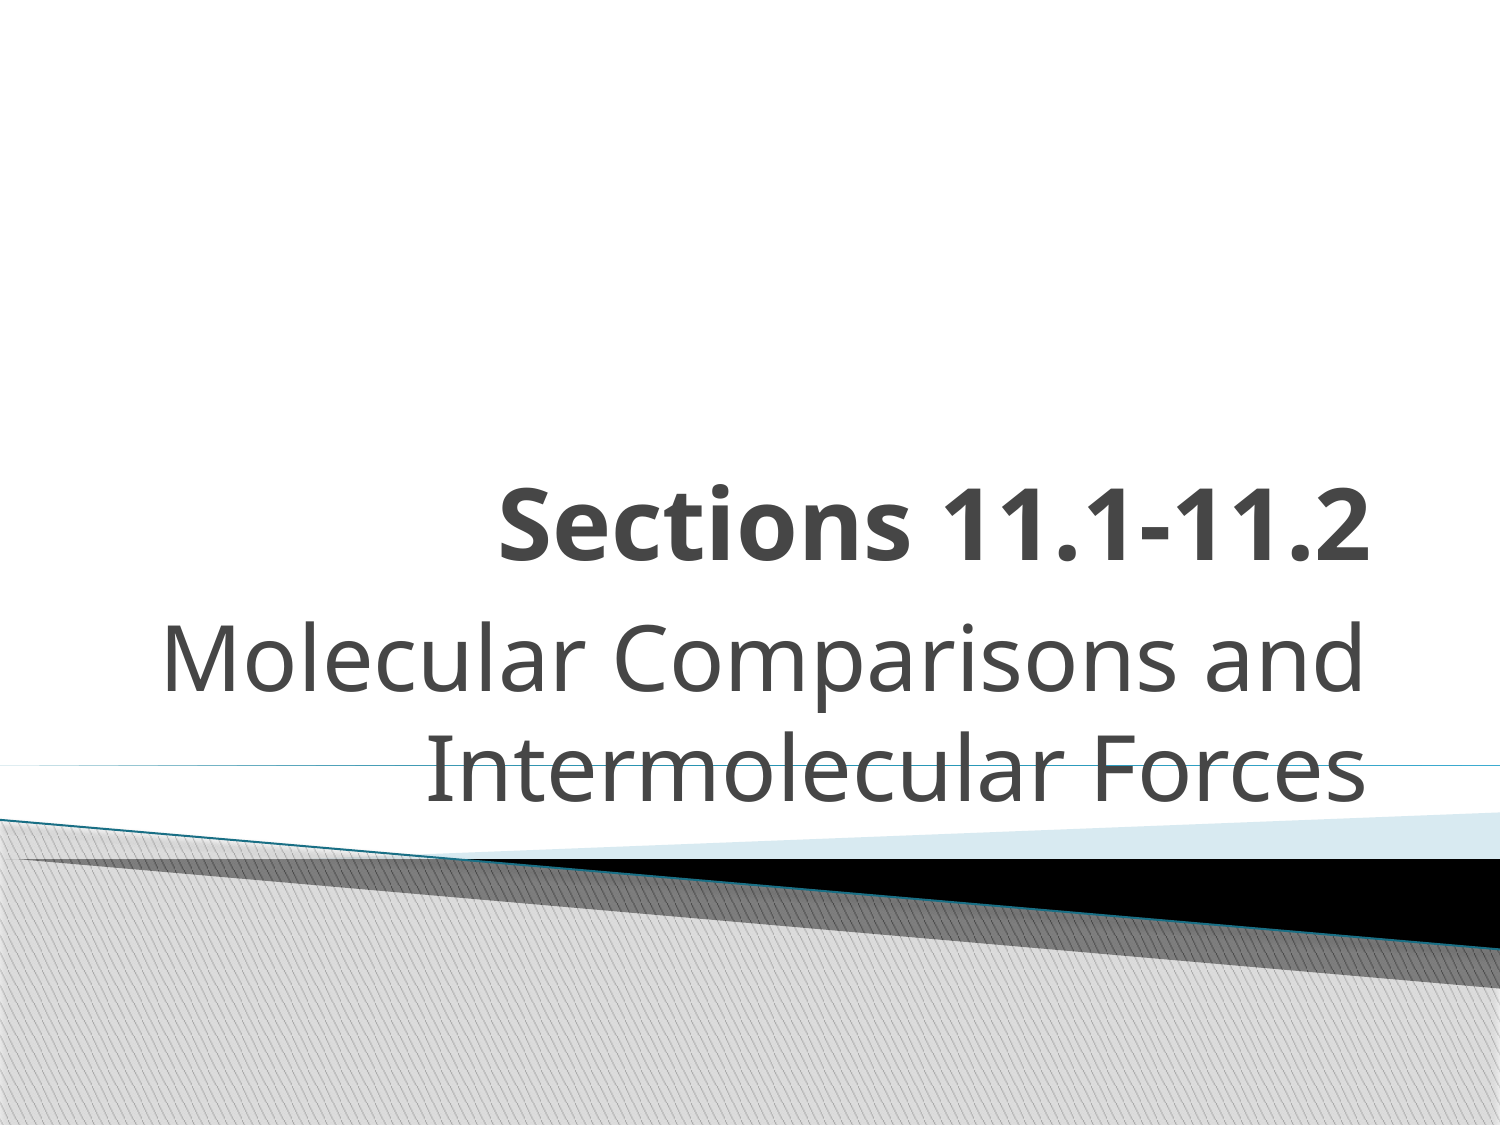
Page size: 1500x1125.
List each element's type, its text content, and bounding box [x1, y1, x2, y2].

picture [5, 859, 1500, 989]
subtitle Molecular Comparisons and Intermolecular Forces [112, 592, 1388, 790]
title Sections 11.1-11.2 [112, 287, 1388, 588]
